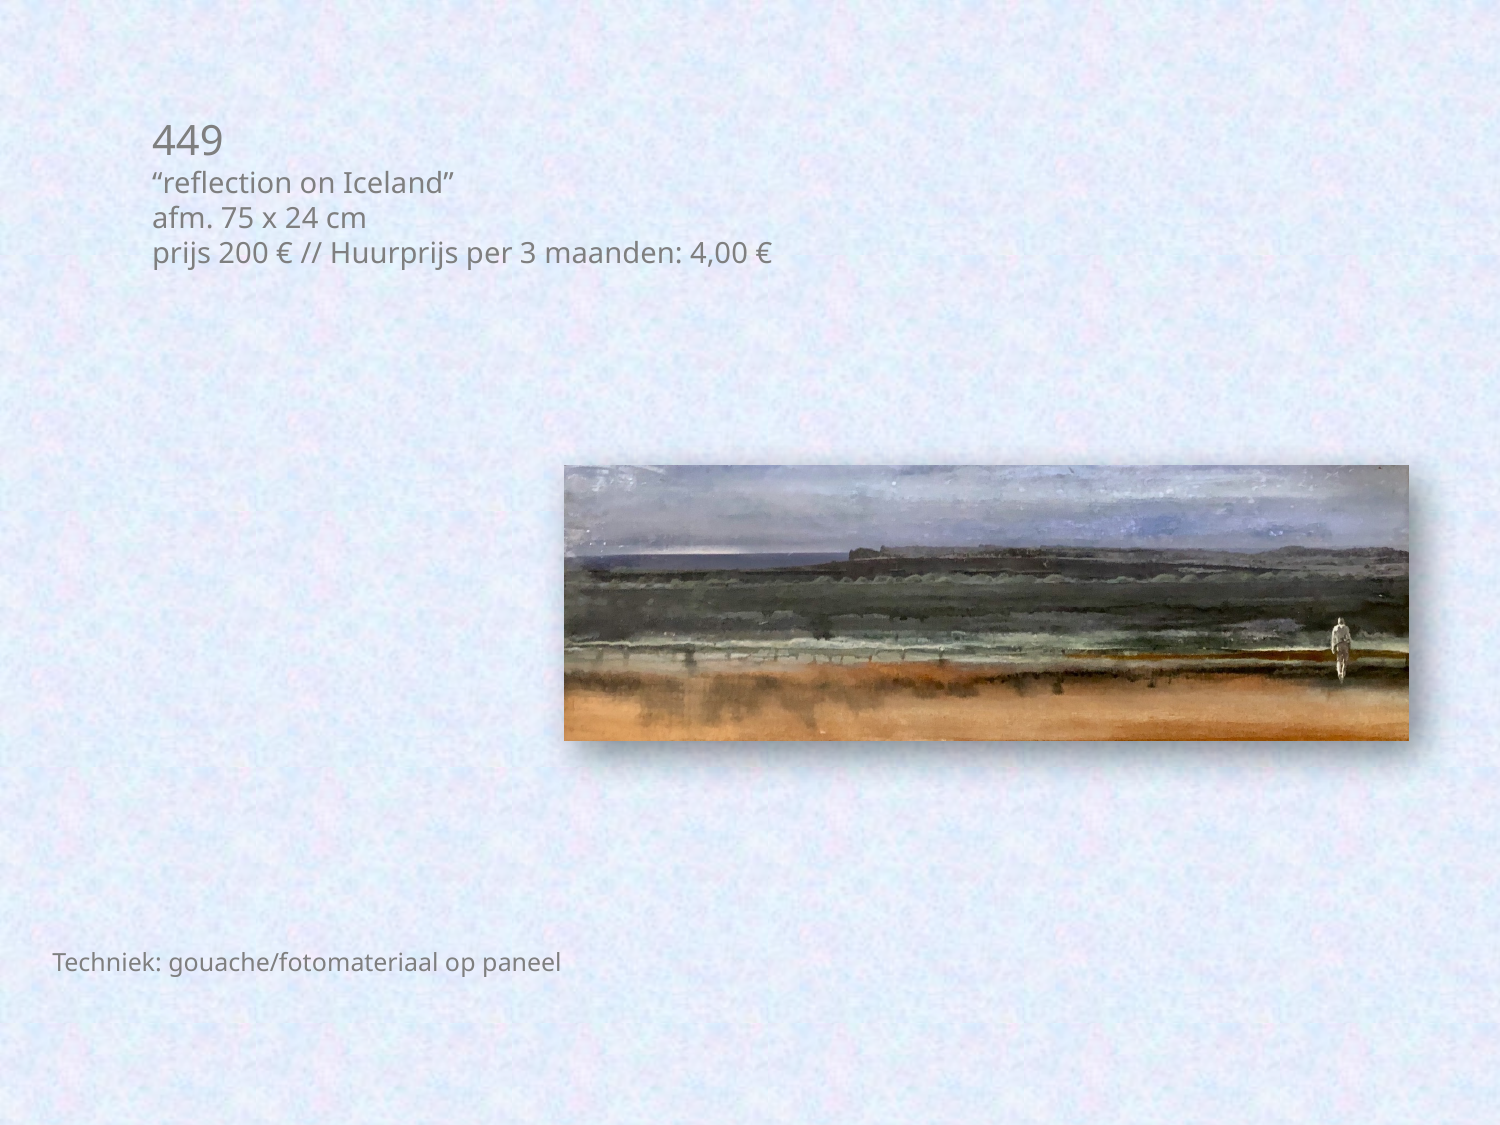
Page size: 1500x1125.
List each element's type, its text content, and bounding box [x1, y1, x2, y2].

text_box 449 “reflection on Iceland” afm. 75 x 24 cm prijs 200 € // Huurprijs per 3 maanden: 4,00 € [137, 106, 888, 322]
picture [564, 465, 1409, 741]
text_box Techniek: gouache/fotomateriaal op paneel [37, 449, 663, 1125]
